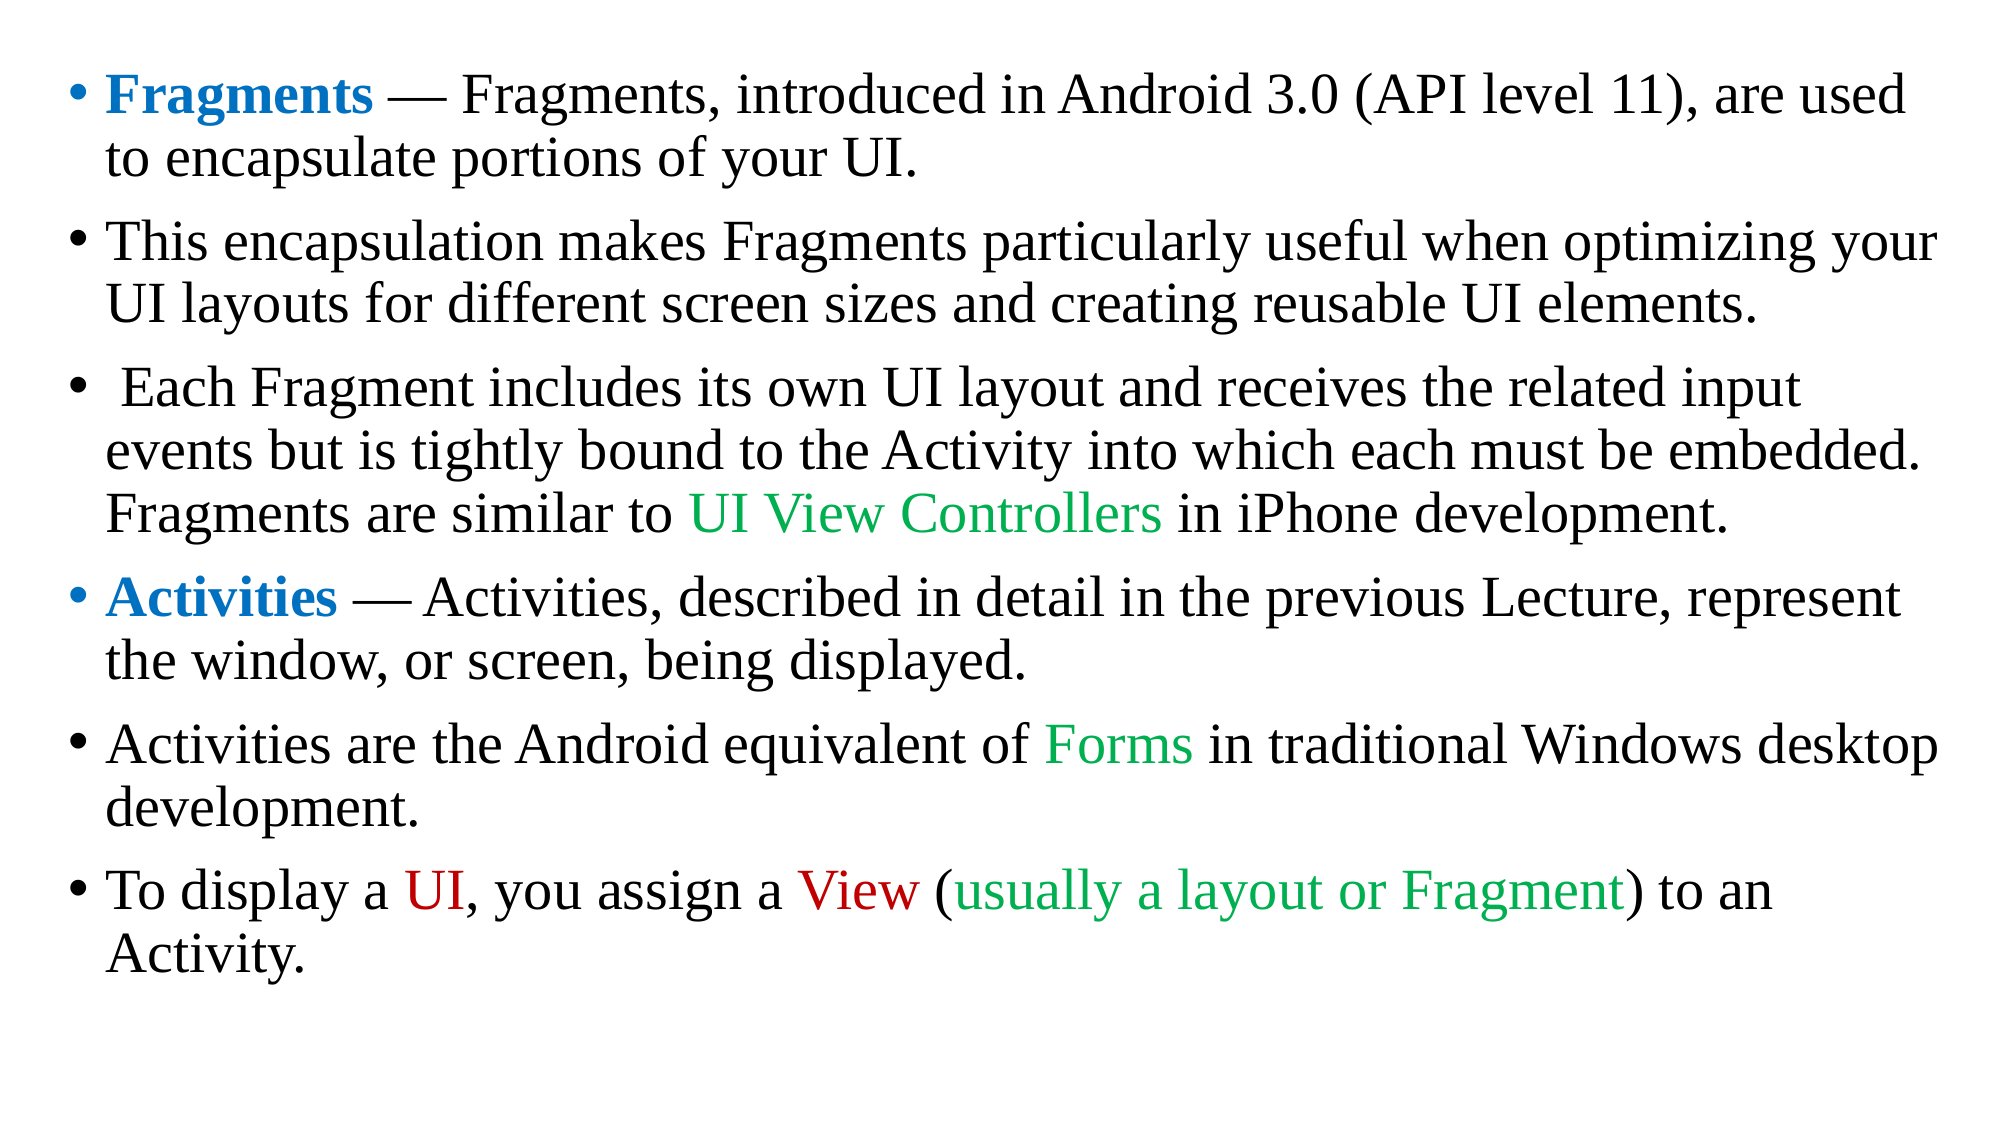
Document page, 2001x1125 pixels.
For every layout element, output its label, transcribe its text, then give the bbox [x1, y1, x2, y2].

list Fragments — Fragments, introduced in Android 3.0 (API level 11), are used to encapsulate portions of your UI. This encapsulation makes Fragments particularly useful when optimizing your UI layouts for different screen sizes and creating reusable UI elements. Each Fragment includes its own UI layout and receives the related input events but is tightly bound to the Activity into which each must be embedded. Fragments are similar to UI View Controllers in iPhone development. Activities — Activities, described in detail in the previous Lecture, represent the window, or screen, being displayed. Activities are the Android equivalent of Forms in traditional Windows desktop development. To display a UI, you assign a View (usually a layout or Fragment) to an Activity. [53, 55, 1980, 1014]
